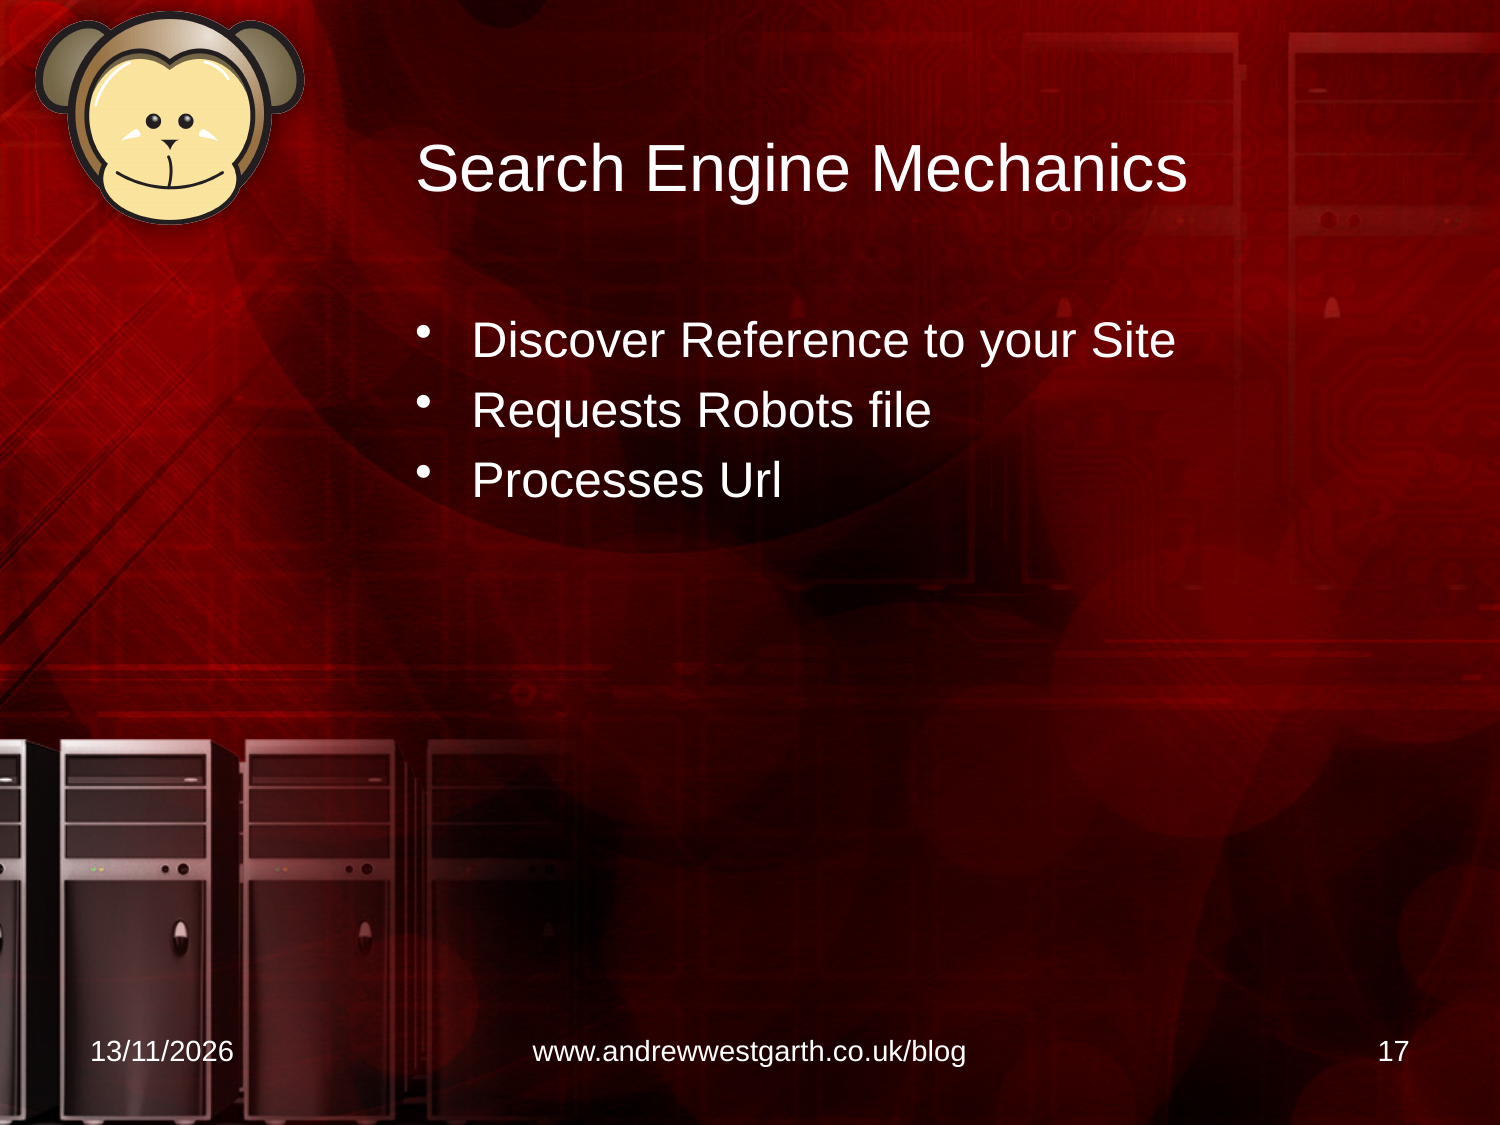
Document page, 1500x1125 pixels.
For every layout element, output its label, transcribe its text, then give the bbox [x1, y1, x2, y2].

footer www.andrewwestgarth.co.uk/blog [512, 1024, 988, 1103]
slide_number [75, 1024, 425, 1103]
title Search Engine Mechanics [400, 45, 1475, 213]
picture [0, 0, 1500, 1125]
slide_number 17 [1074, 1024, 1425, 1103]
list Discover Reference to your Site Requests Robots file Processes Url [400, 299, 1475, 1005]
